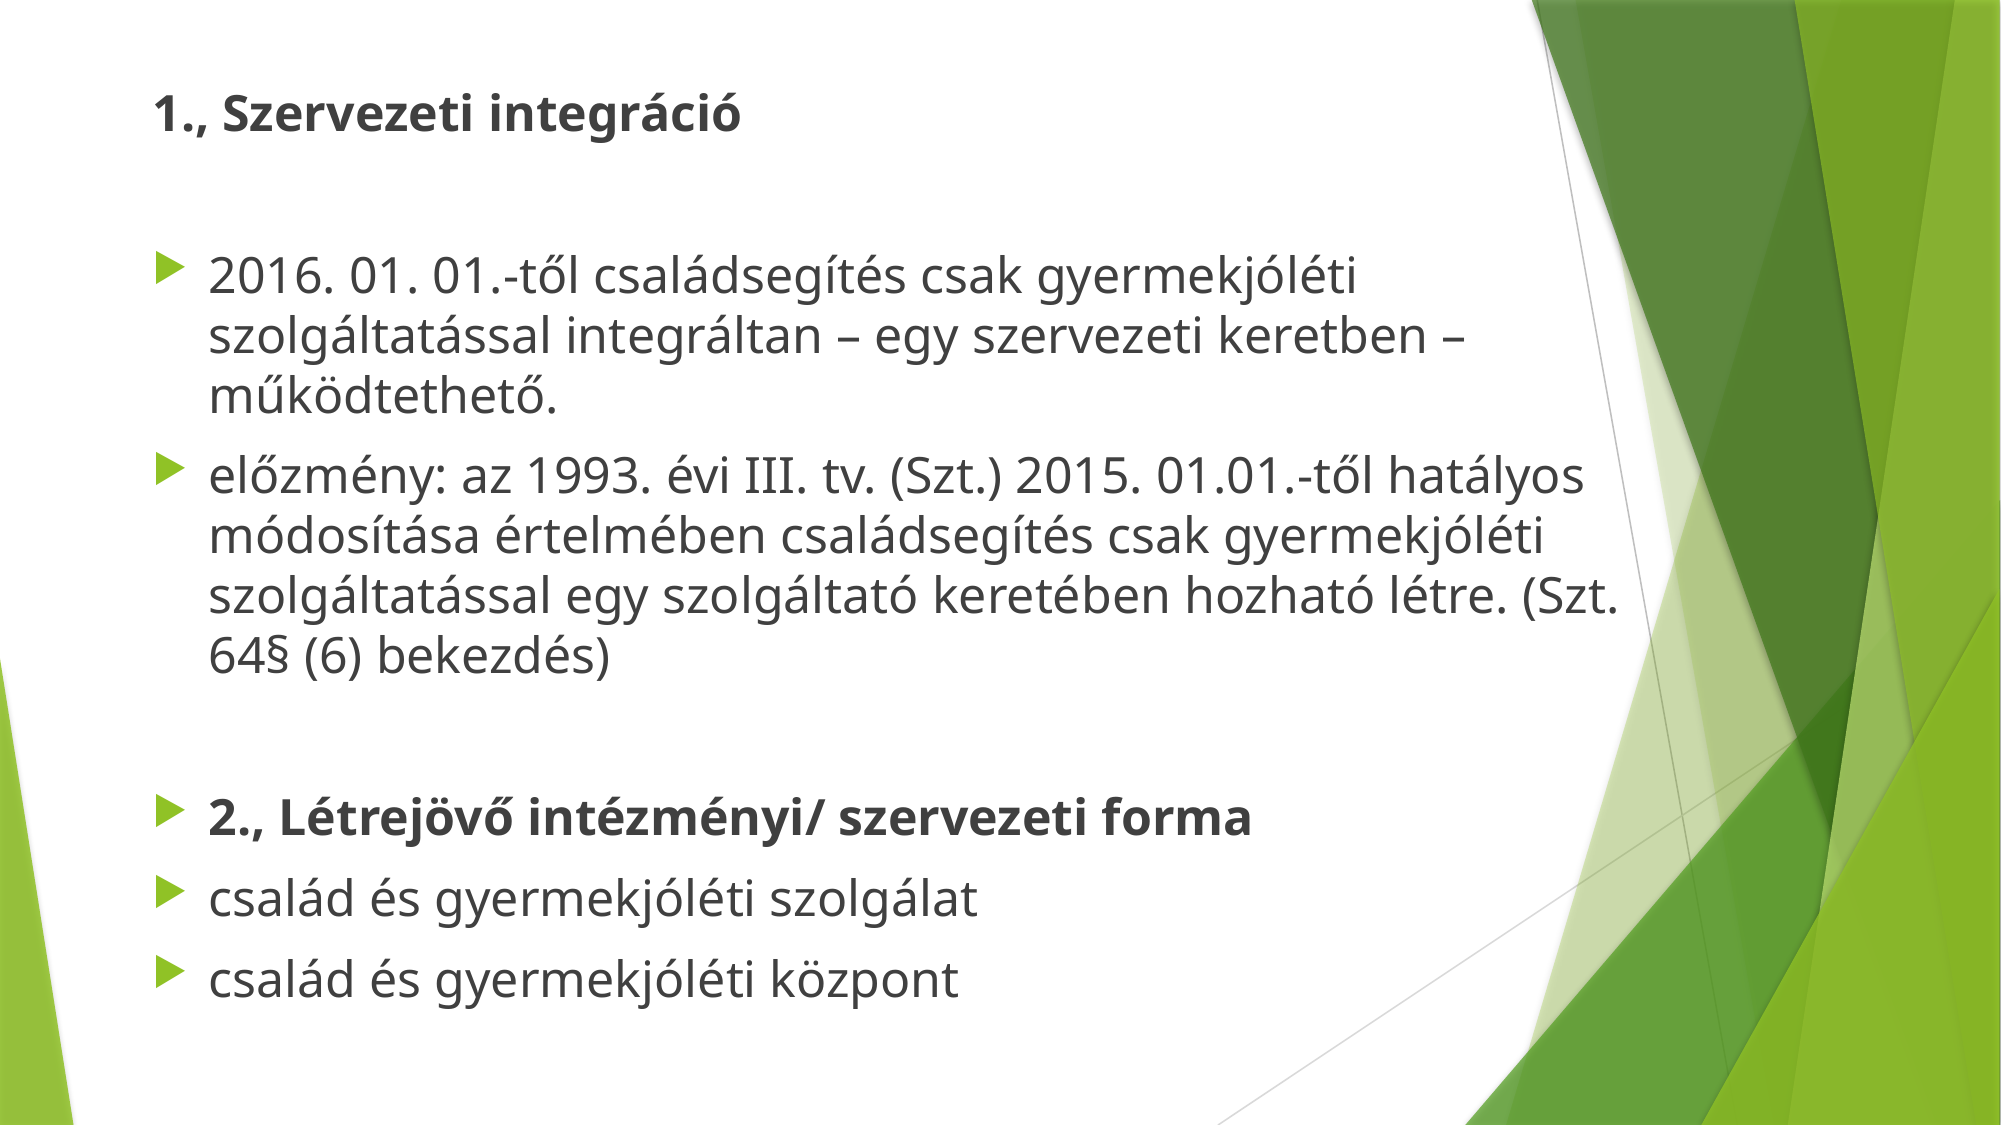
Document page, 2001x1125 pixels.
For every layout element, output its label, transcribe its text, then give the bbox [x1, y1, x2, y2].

list 1., Szervezeti integráció 2016. 01. 01.-től családsegítés csak gyermekjóléti szolgáltatással integráltan – egy szervezeti keretben – működtethető. előzmény: az 1993. évi III. tv. (Szt.) 2015. 01.01.-től hatályos módosítása értelmében családsegítés csak gyermekjóléti szolgáltatással egy szolgáltató keretében hozható létre. (Szt. 64§ (6) bekezdés) 2., Létrejövő intézményi/ szervezeti forma család és gyermekjóléti szolgálat család és gyermekjóléti központ [137, 73, 1688, 1029]
